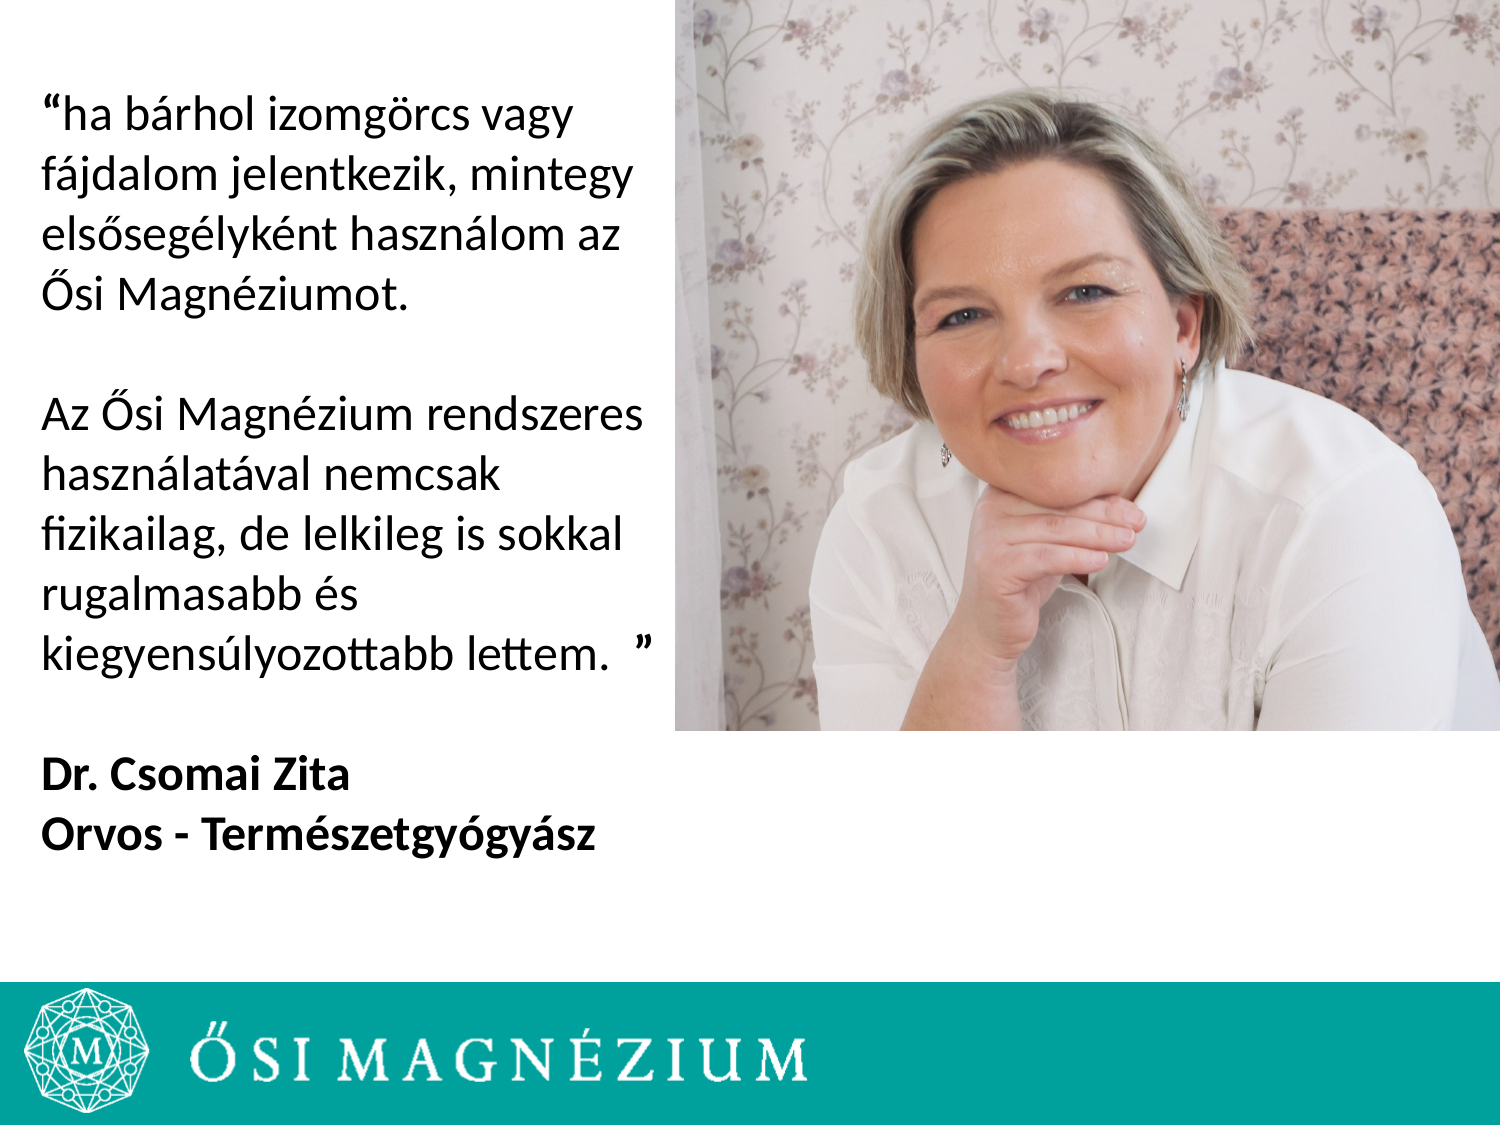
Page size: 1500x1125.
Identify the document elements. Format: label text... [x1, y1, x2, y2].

picture [0, 982, 1500, 1125]
subtitle [203, 740, 1254, 888]
text_box “ha bárhol izomgörcs vagy fájdalom jelentkezik, mintegy elsősegélyként használom az Ősi Magnéziumot. Az Ősi Magnézium rendszeres használatával nemcsak fizikailag, de lelkileg is sokkal rugalmasabb és kiegyensúlyozottabb lettem. ” Dr. Csomai Zita Orvos - Természetgyógyász [26, 73, 676, 868]
picture [674, 0, 1500, 731]
